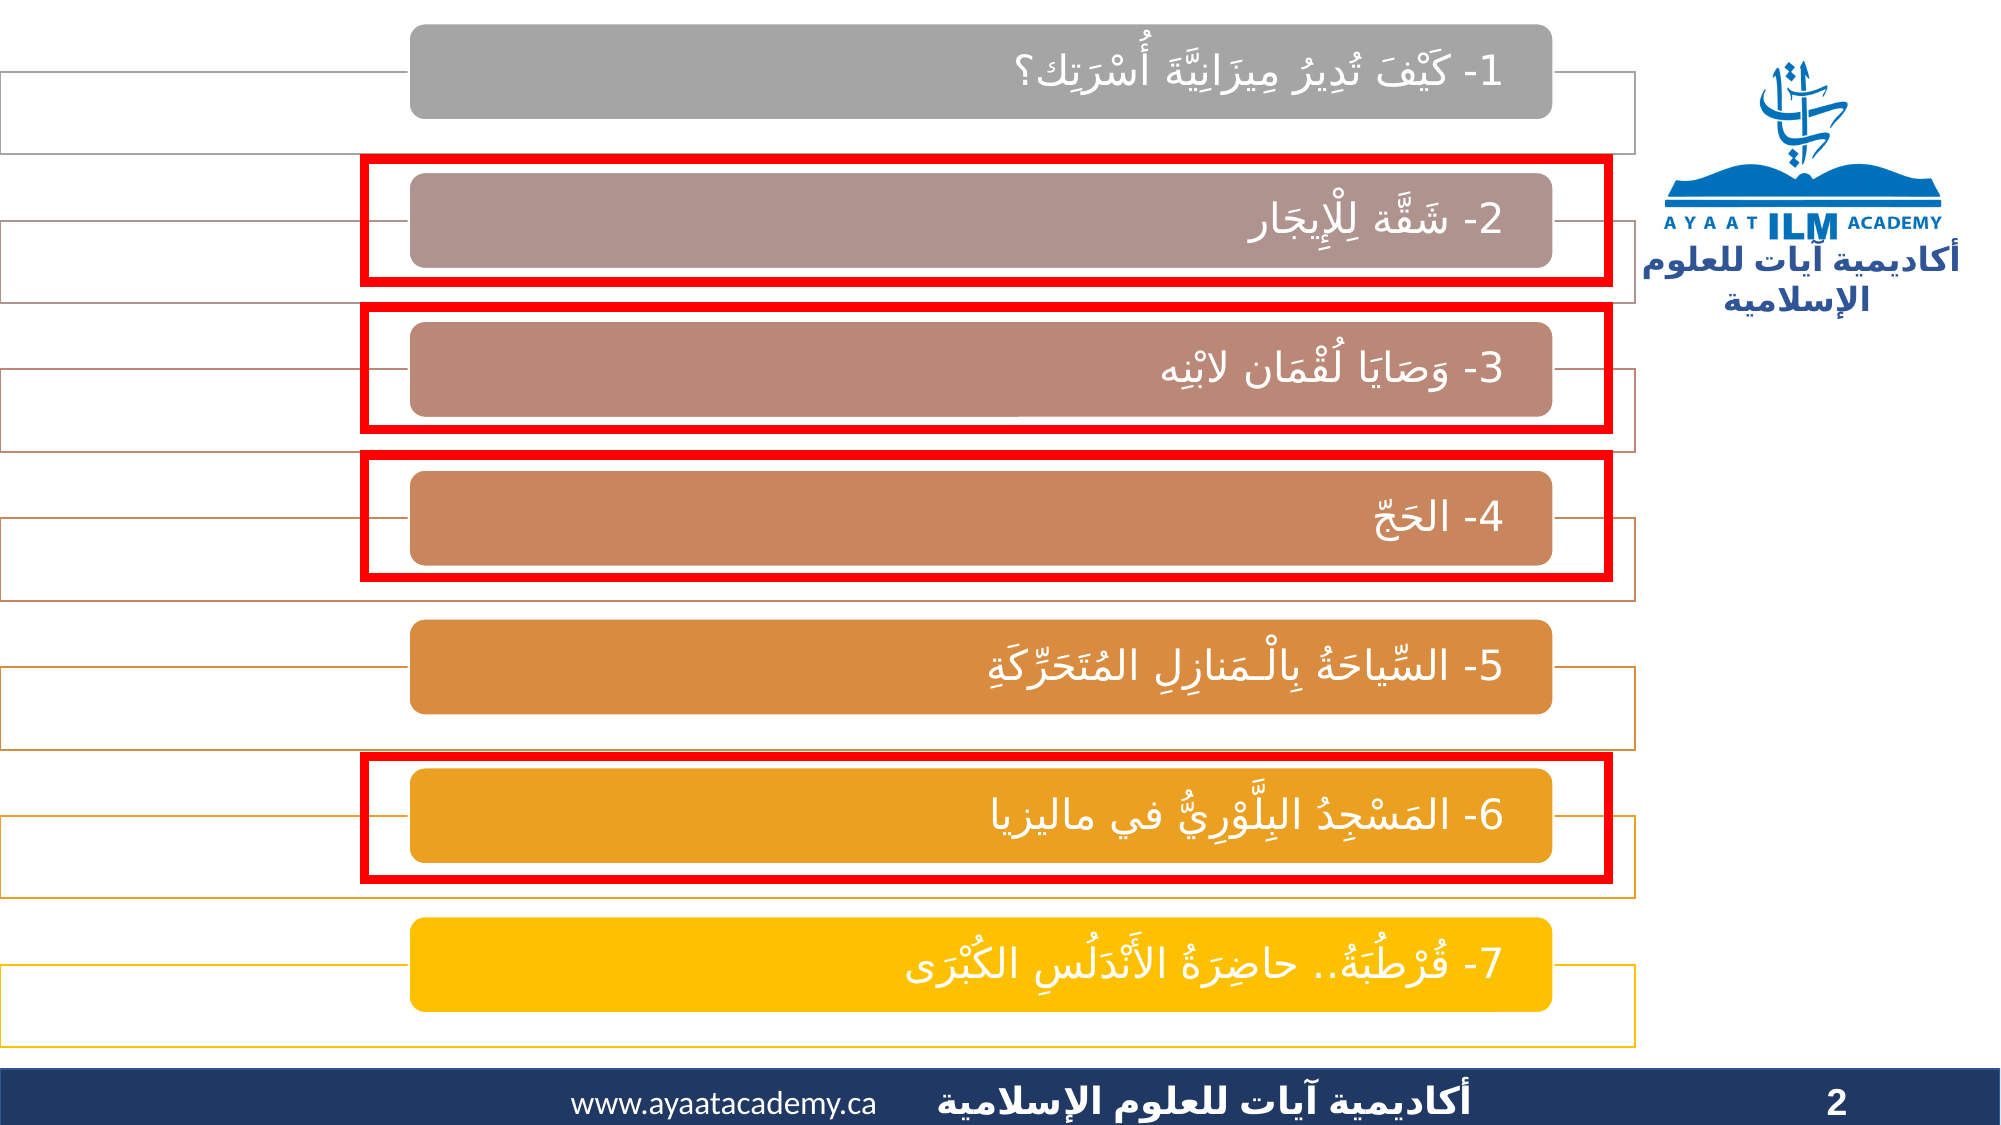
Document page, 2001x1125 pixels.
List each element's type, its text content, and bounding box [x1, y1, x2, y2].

picture [1651, 37, 1952, 257]
slide_number 2 [1412, 1070, 1863, 1125]
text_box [0, 0, 1636, 1071]
